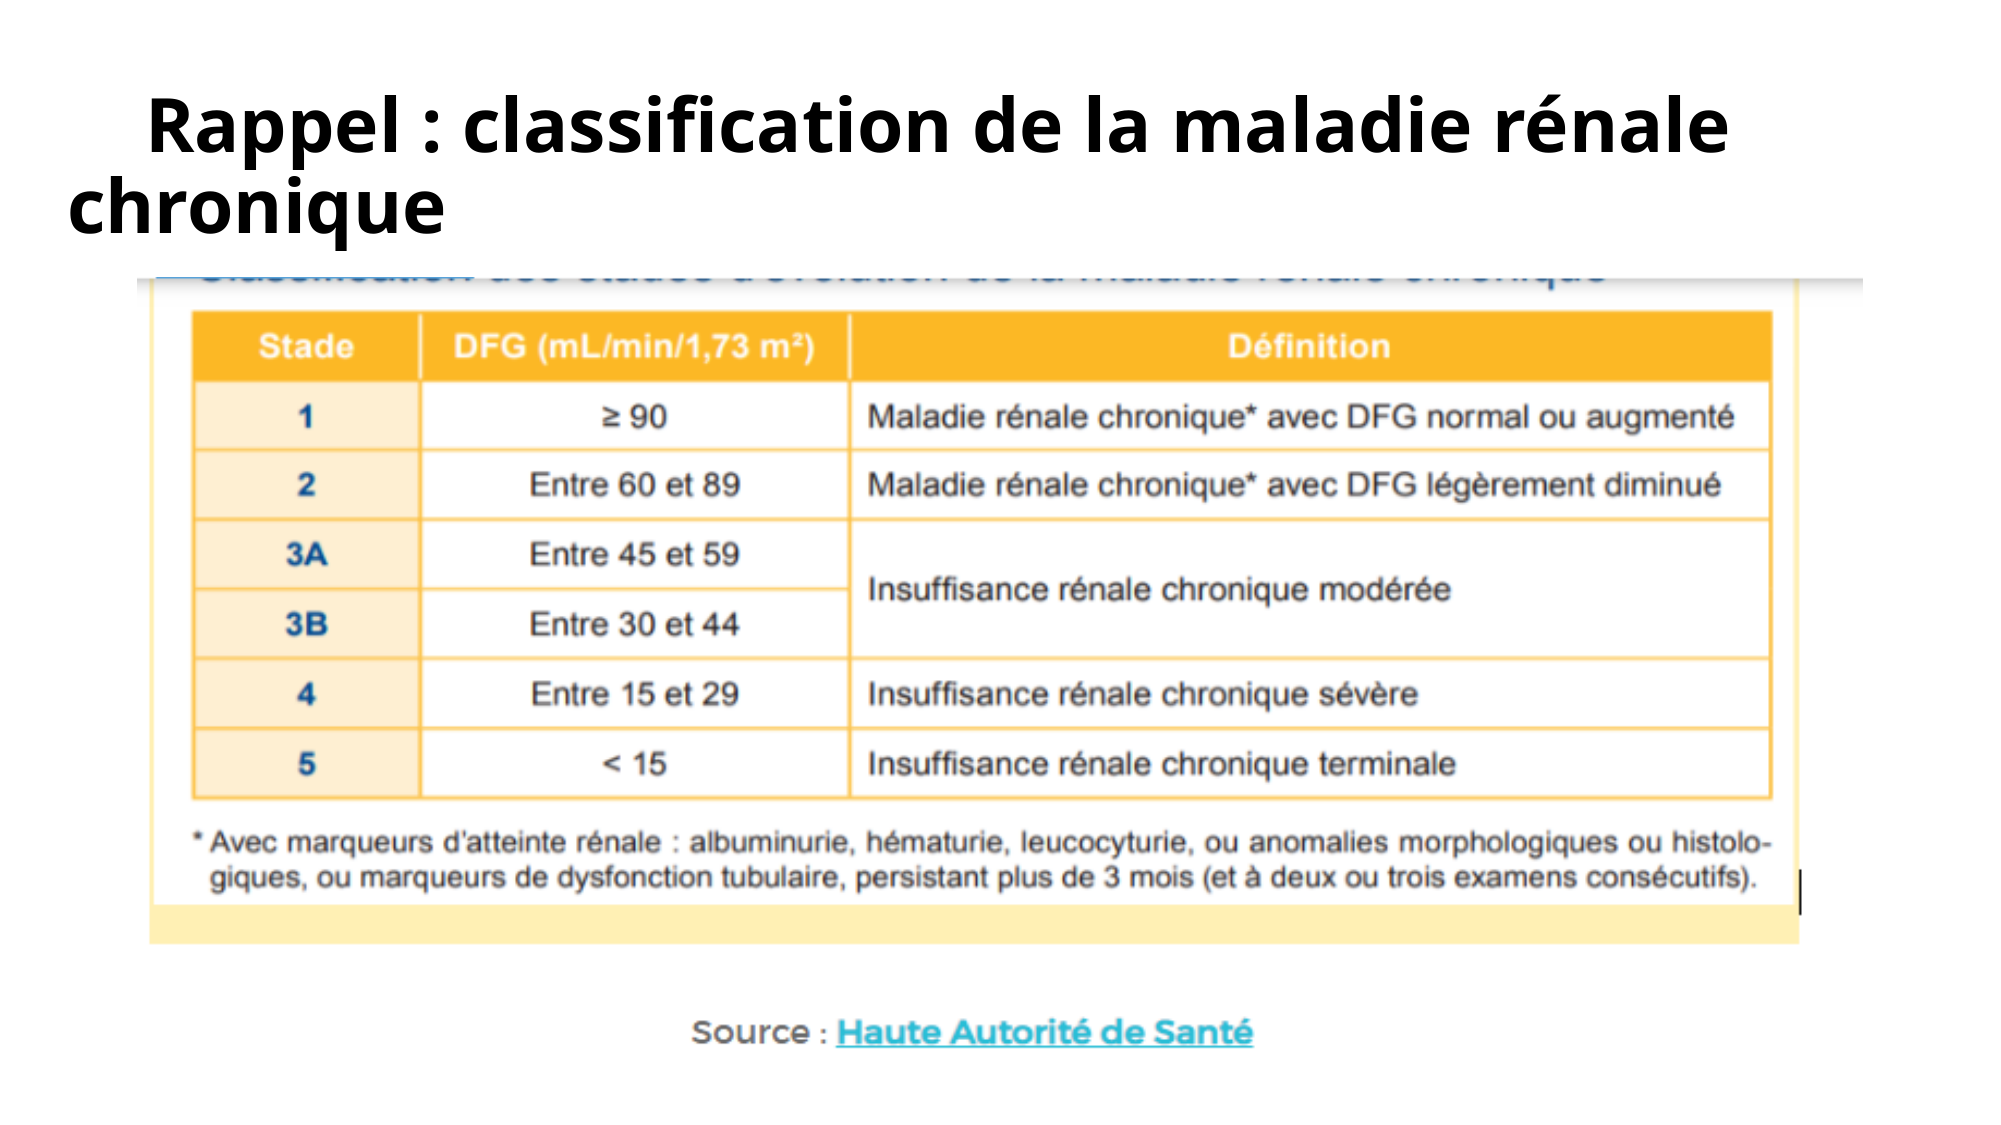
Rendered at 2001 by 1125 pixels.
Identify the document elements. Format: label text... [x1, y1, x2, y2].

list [137, 277, 1863, 1125]
title Rappel : classification de la maladie rénale chronique [52, 59, 1863, 278]
